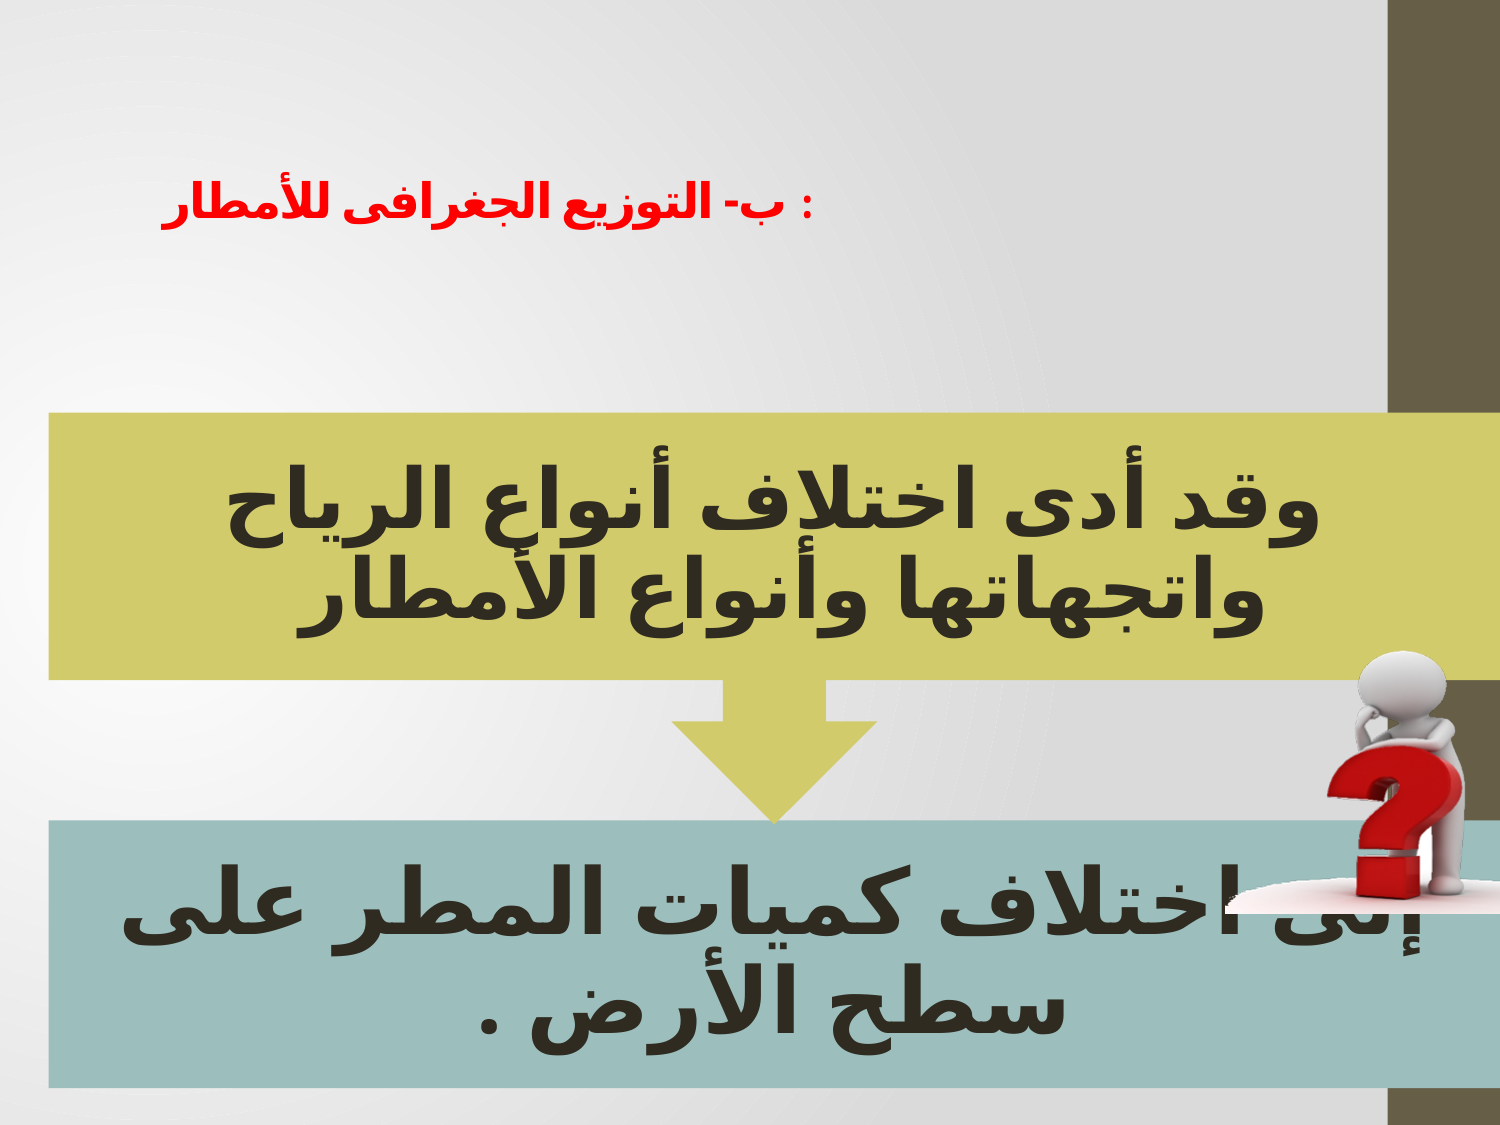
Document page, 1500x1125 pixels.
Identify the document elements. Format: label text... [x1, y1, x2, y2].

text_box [48, 411, 1500, 1090]
title ب- التوزيع الجغرافى للأمطار : [148, 161, 1499, 237]
picture [1225, 637, 1500, 915]
